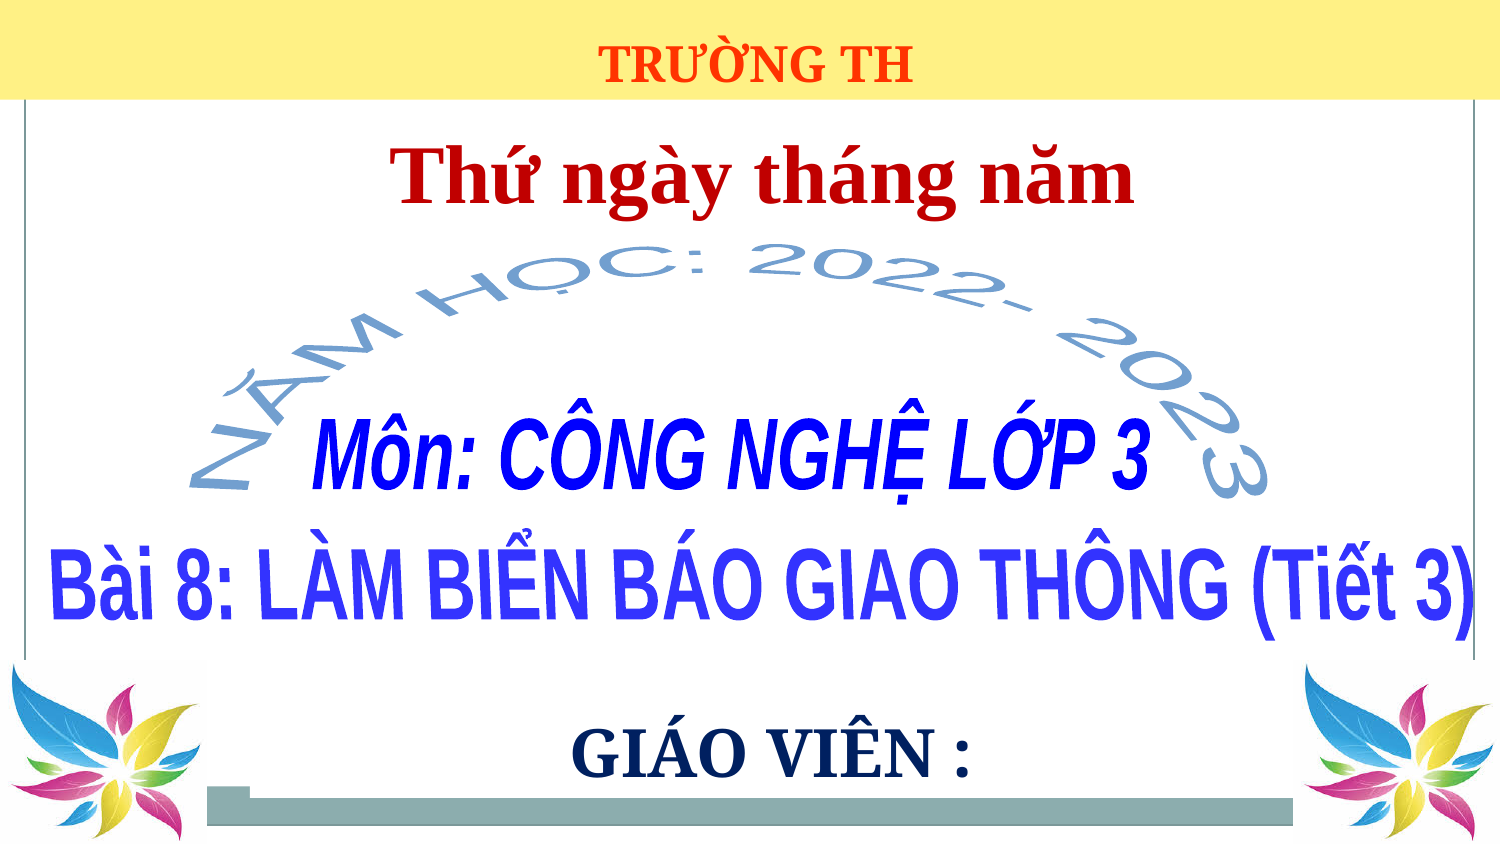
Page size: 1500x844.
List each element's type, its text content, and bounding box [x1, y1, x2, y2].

picture [1292, 660, 1500, 844]
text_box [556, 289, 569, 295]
text_box NĂM HỌC: 2022- 2023 [1202, 444, 1268, 499]
text_box Thứ ngày tháng năm [11, 112, 1500, 221]
text_box NĂM HỌC: 2022- 2023 [813, 249, 873, 280]
text_box NĂM HỌC: 2022- 2023 [415, 272, 509, 317]
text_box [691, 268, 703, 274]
text_box GIÁO VIÊN : [249, 703, 1286, 798]
text_box NĂM HỌC: 2022- 2023 [1055, 318, 1137, 359]
text_box NĂM HỌC: 2022- 2023 [189, 424, 272, 490]
text_box NĂM HỌC: 2022- 2023 [749, 244, 806, 275]
text_box NĂM HỌC: 2022- 2023 [932, 271, 1006, 308]
text_box NĂM HỌC: 2022- 2023 [1158, 392, 1240, 441]
text_box NĂM HỌC: 2022- 2023 [872, 258, 940, 293]
picture [0, 660, 207, 844]
title TRƯỜNG TH [0, 0, 1500, 100]
text_box NĂM HỌC: 2022- 2023 [245, 375, 331, 427]
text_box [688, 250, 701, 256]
text_box NĂM HỌC: 2022- 2023 [291, 313, 404, 371]
text_box NĂM HỌC: 2022- 2023 [1002, 299, 1033, 312]
text_box NĂM HỌC: 2022- 2023 [222, 368, 255, 397]
text_box NĂM HỌC: 2022- 2023 [599, 246, 677, 278]
text_box NĂM HỌC: 2022- 2023 [507, 257, 591, 291]
text_box NĂM HỌC: 2022- 2023 [1120, 351, 1192, 391]
